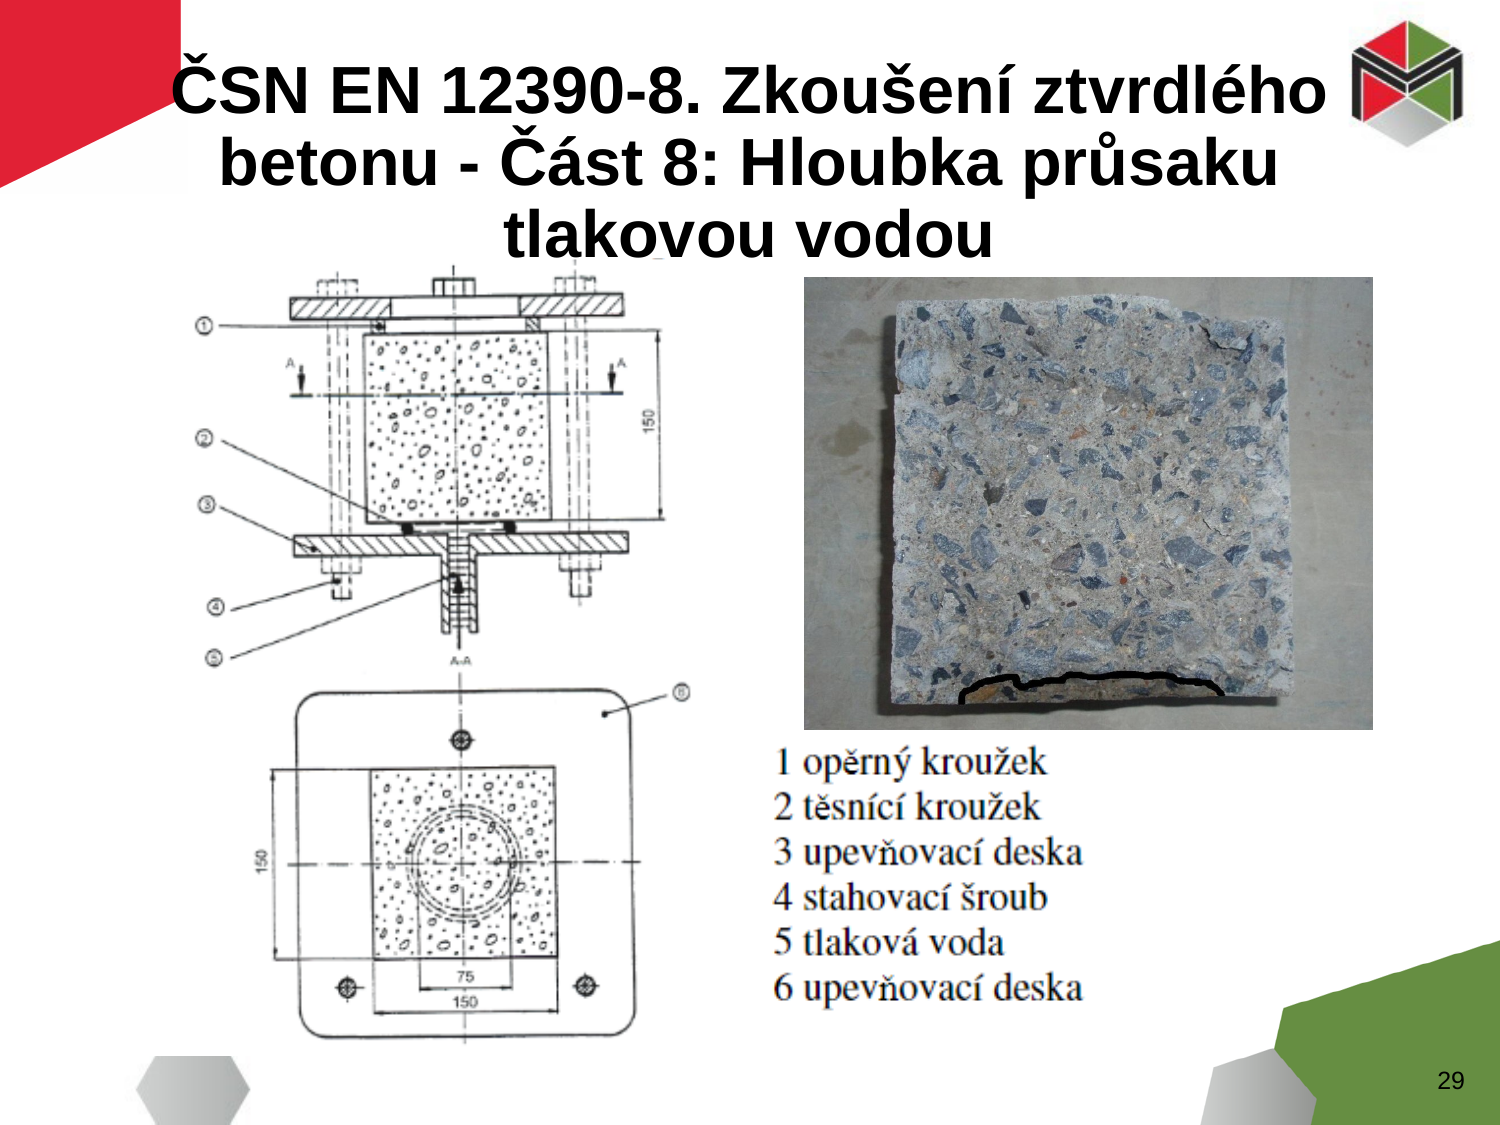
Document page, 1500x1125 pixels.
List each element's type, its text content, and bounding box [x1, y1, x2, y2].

slide_number 29 [1142, 1049, 1481, 1110]
title ČSN EN 12390-8. Zkoušení ztvrdlého betonu - Část 8: Hloubka průsaku tlakovou vodou [103, 69, 1397, 259]
picture [0, 0, 188, 194]
picture [0, 0, 1500, 1125]
